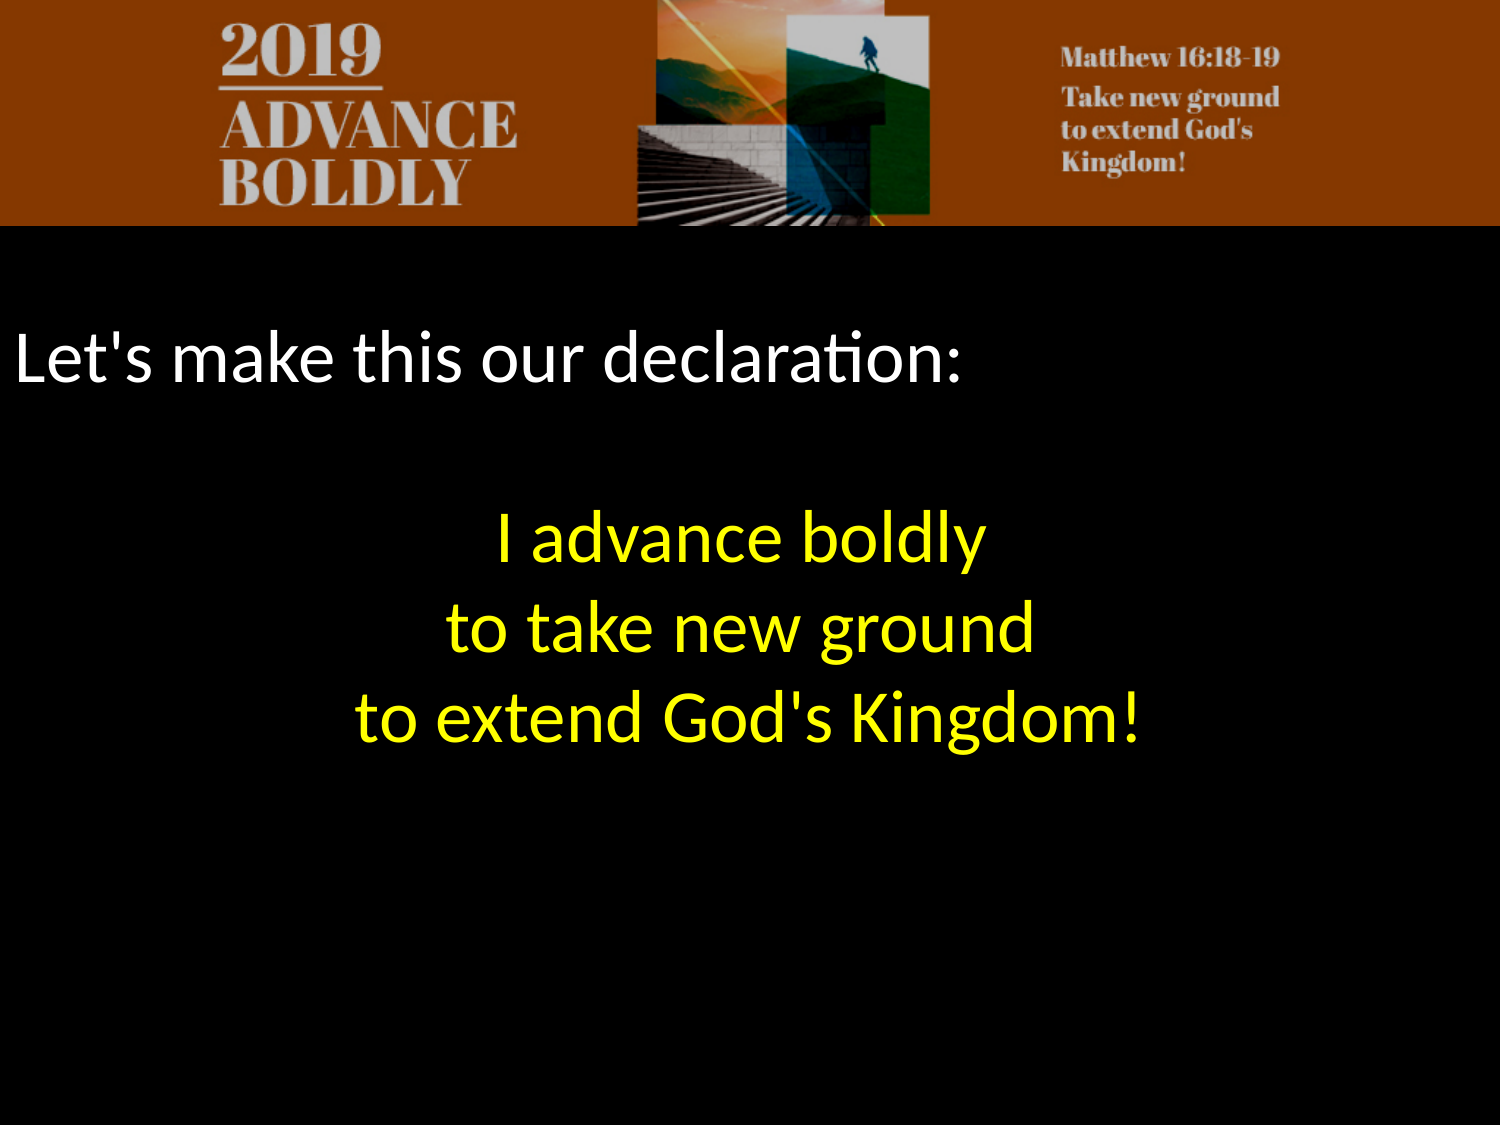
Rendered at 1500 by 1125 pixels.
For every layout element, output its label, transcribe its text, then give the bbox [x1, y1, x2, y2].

text_box Let's make this our declaration: I advance boldly to take new ground to extend God's Kingdom! [0, 299, 1500, 765]
